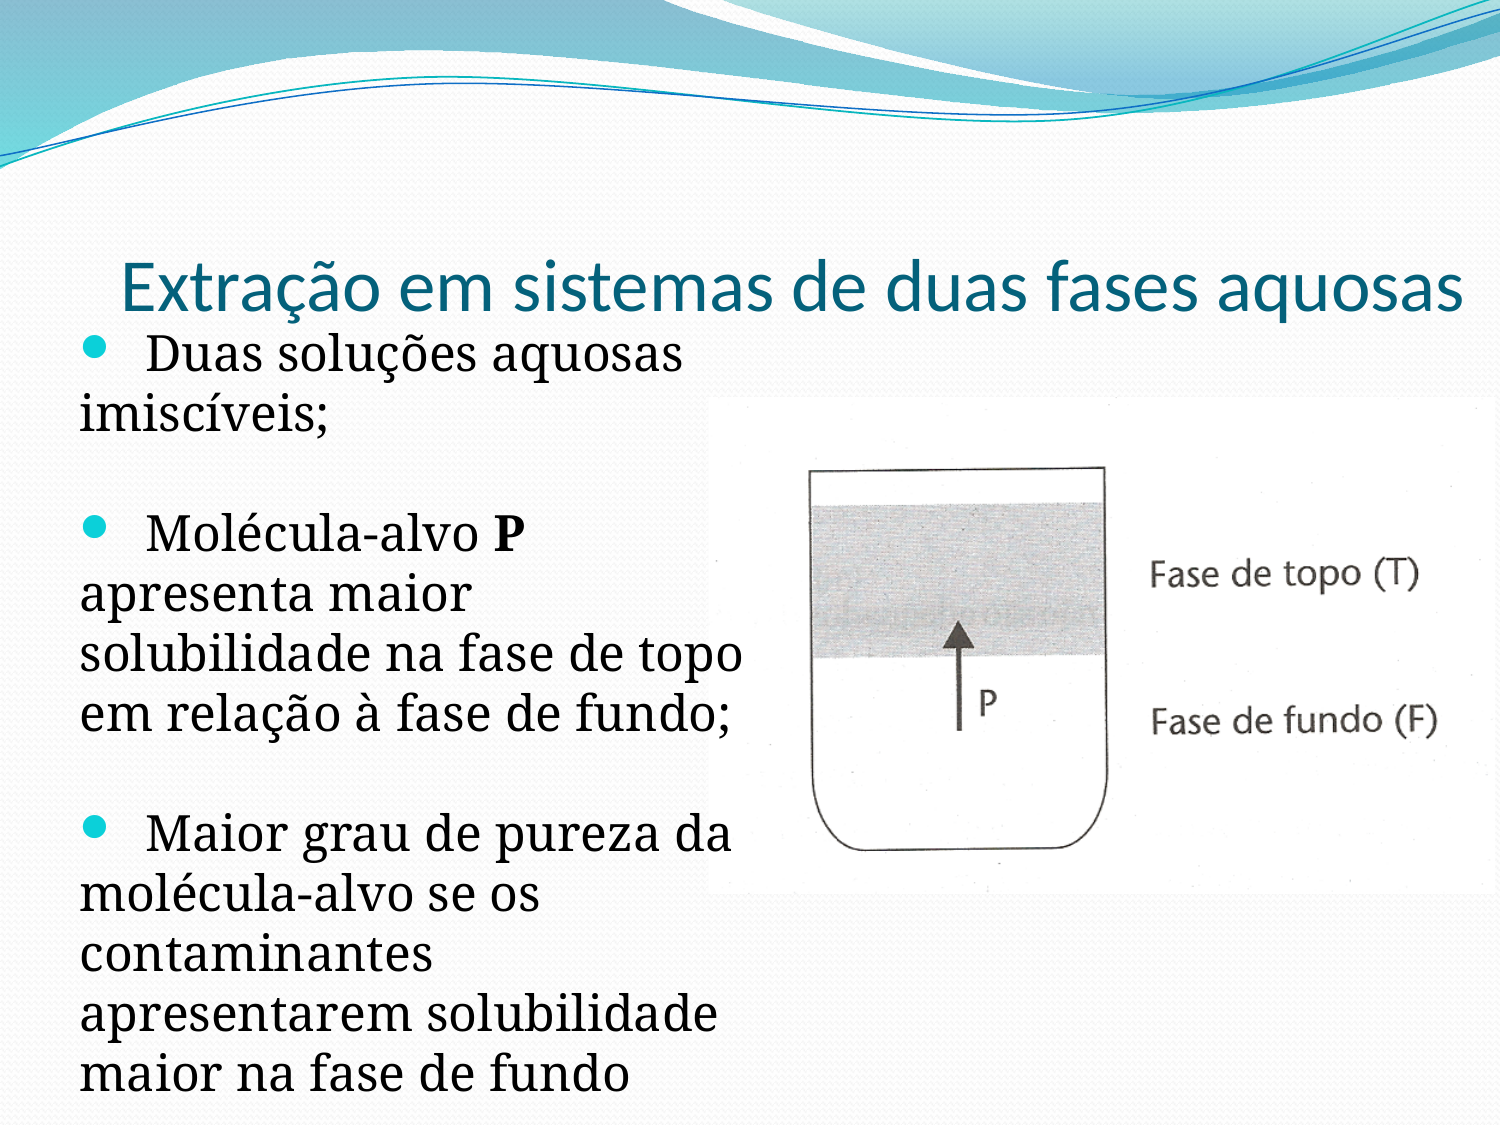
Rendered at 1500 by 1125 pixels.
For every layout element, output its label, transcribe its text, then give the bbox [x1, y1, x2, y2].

text_box Duas soluções aquosas imiscíveis; Molécula-alvo P apresenta maior solubilidade na fase de topo em relação à fase de fundo; Maior grau de pureza da molécula-alvo se os contaminantes apresentarem solubilidade maior na fase de fundo [64, 314, 762, 1110]
picture [708, 396, 1496, 894]
title Extração em sistemas de duas fases aquosas [120, 138, 1471, 327]
